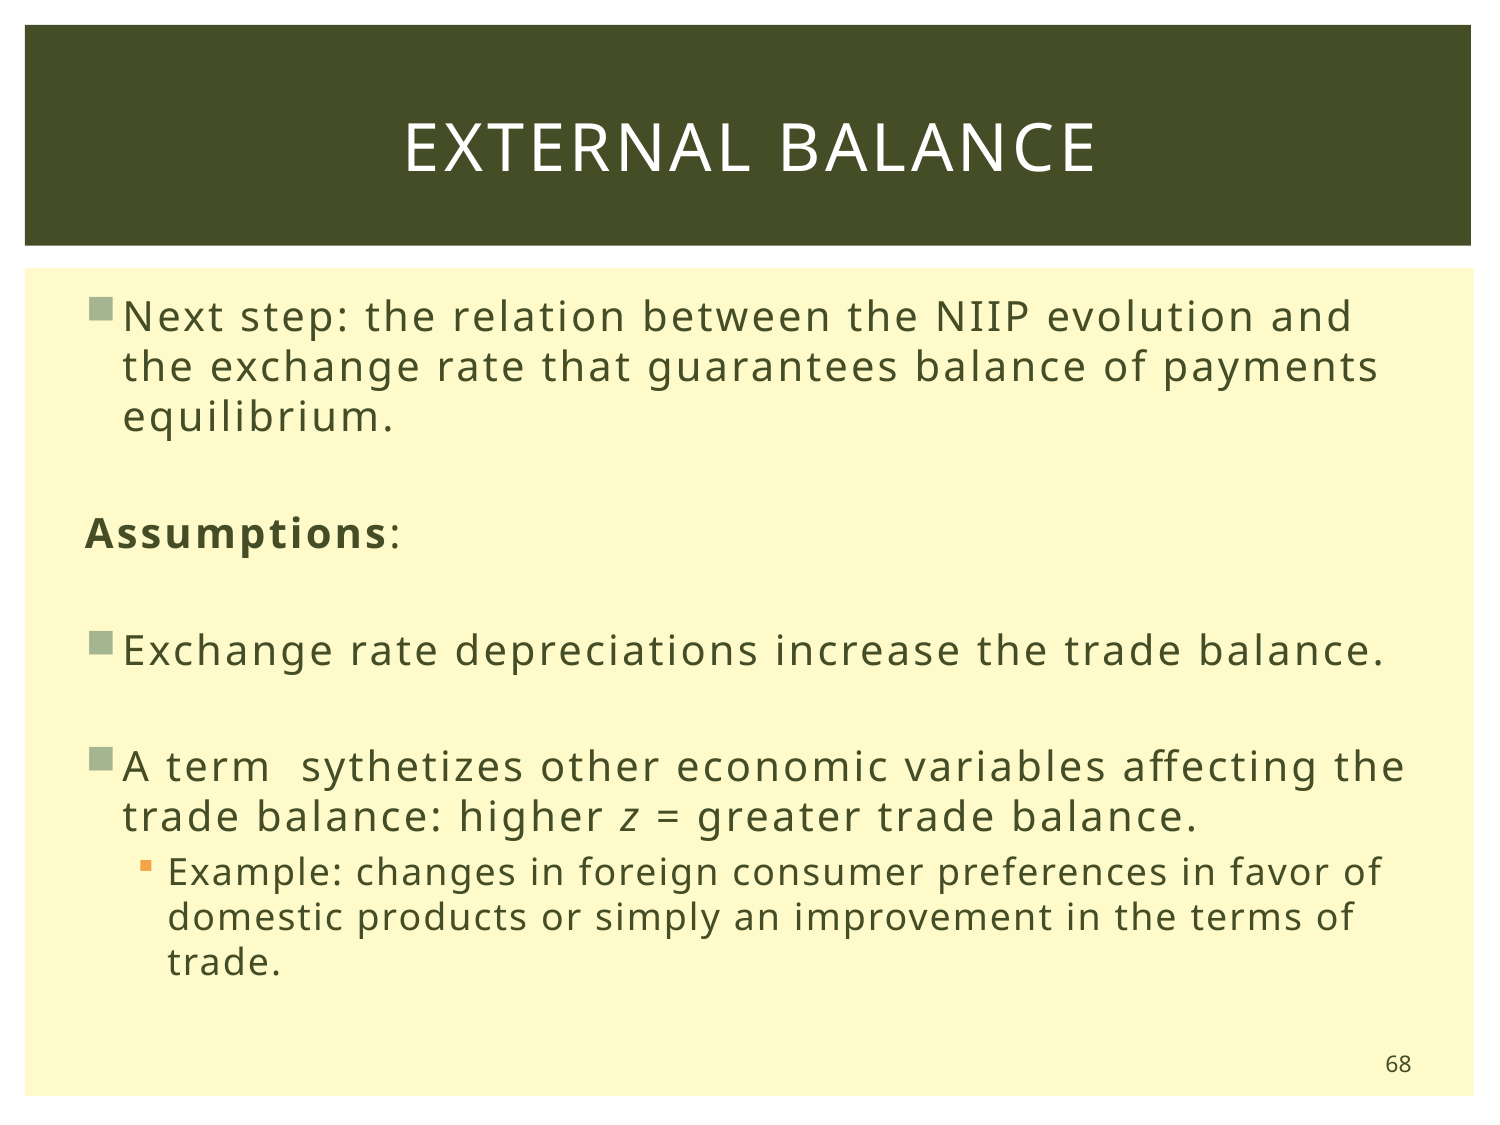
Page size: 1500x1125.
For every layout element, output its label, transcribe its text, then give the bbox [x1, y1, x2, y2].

title External Balance [62, 58, 1438, 232]
slide_number 68 [1349, 1041, 1448, 1089]
